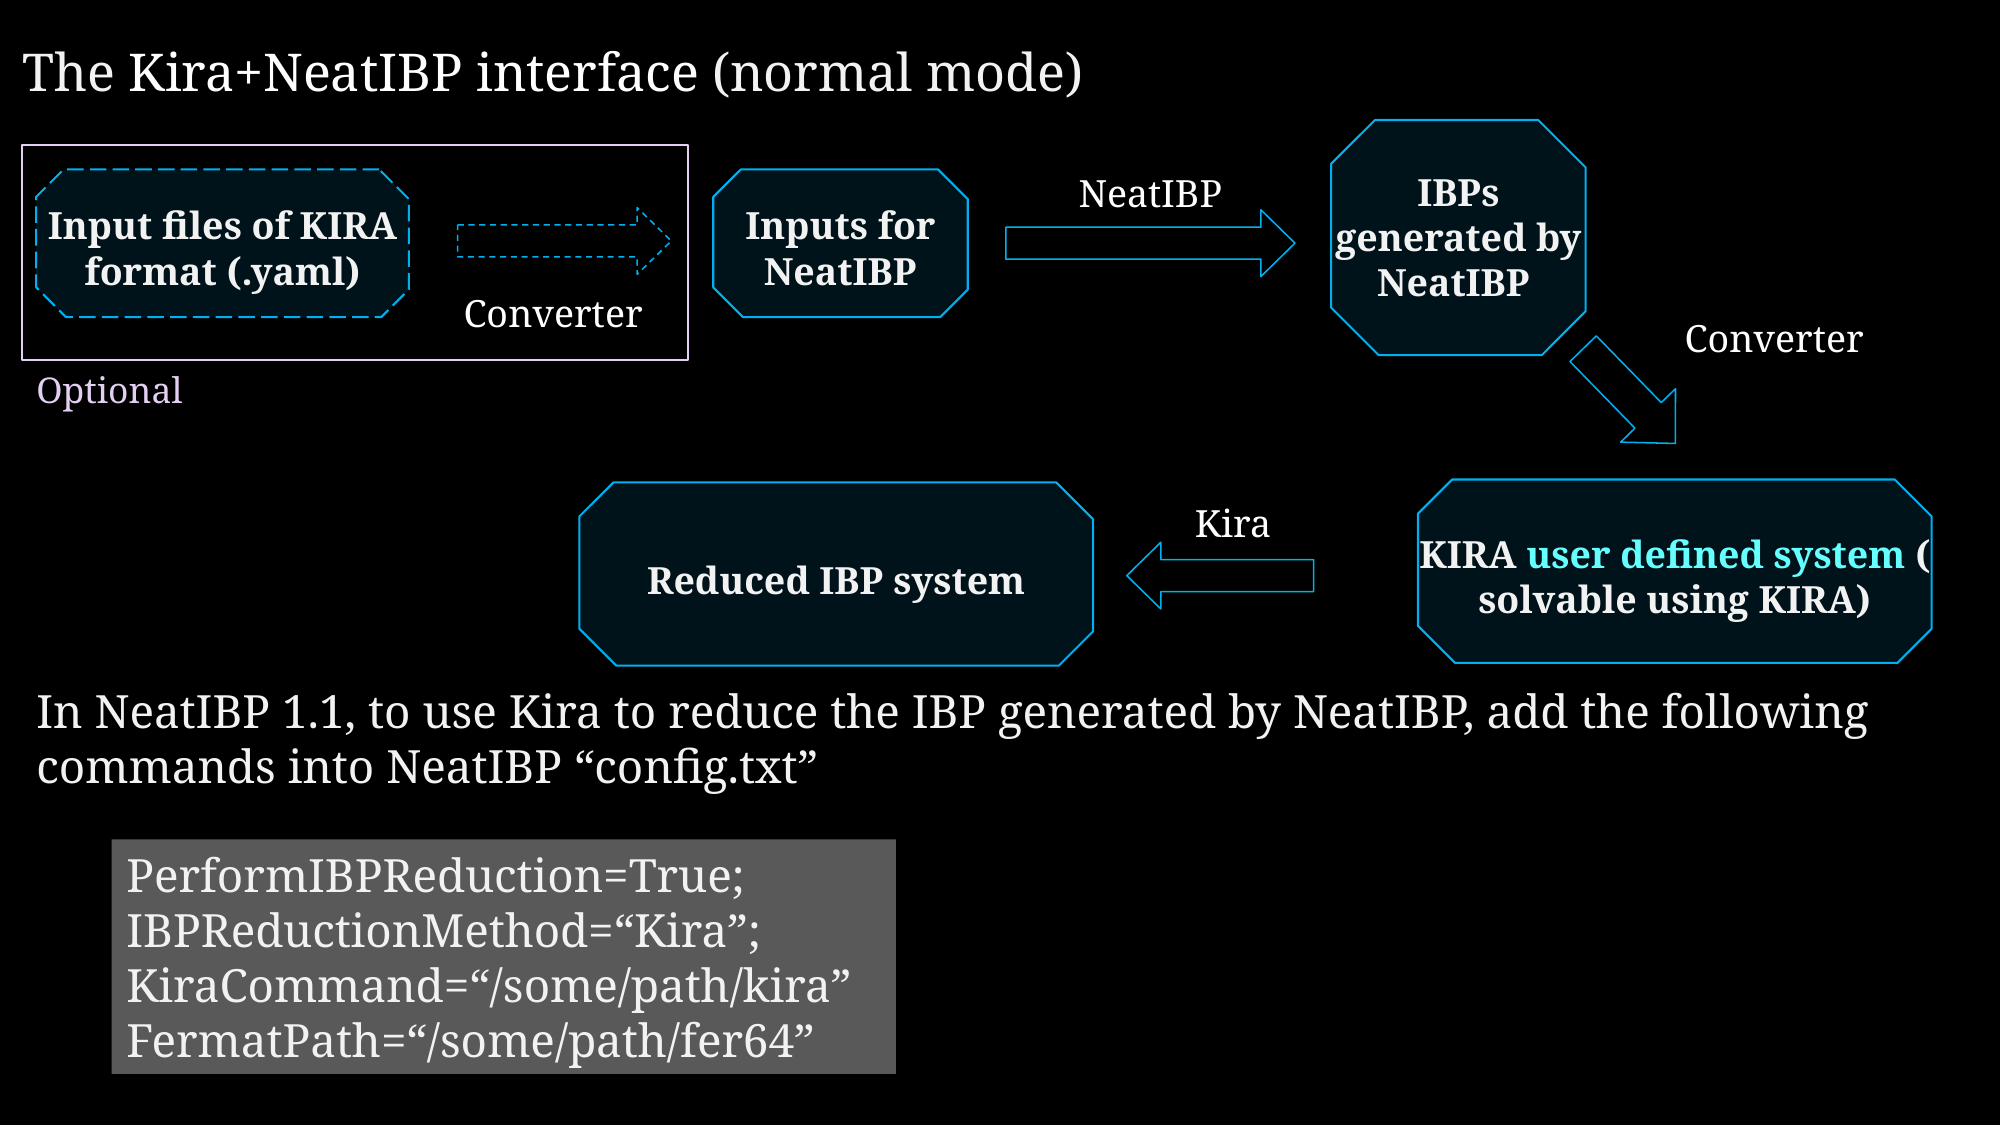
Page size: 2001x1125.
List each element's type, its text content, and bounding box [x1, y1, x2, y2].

text_box Optional [21, 361, 449, 481]
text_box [1331, 119, 1586, 356]
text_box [713, 169, 968, 318]
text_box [1417, 479, 1932, 663]
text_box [36, 169, 409, 318]
text_box Converter [448, 283, 658, 343]
text_box [1126, 542, 1314, 609]
text_box NeatIBP [1063, 164, 1237, 222]
text_box Converter [1669, 307, 1879, 368]
text_box [1569, 335, 1676, 444]
text_box [21, 164, 689, 361]
text_box The Kira+NeatIBP interface (normal mode) [7, 31, 1875, 164]
text_box Kira [1180, 492, 1286, 552]
text_box [1005, 209, 1295, 277]
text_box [579, 482, 1094, 666]
text_box PerformIBPReduction=True; IBPReductionMethod=“Kira”; KiraCommand=“/some/path/kira” FermatPath=“/some/path/fer64” [111, 856, 896, 1074]
text_box In NeatIBP 1.1, to use Kira to reduce the IBP generated by NeatIBP, add the following commands into NeatIBP “config.txt” [21, 675, 1889, 856]
